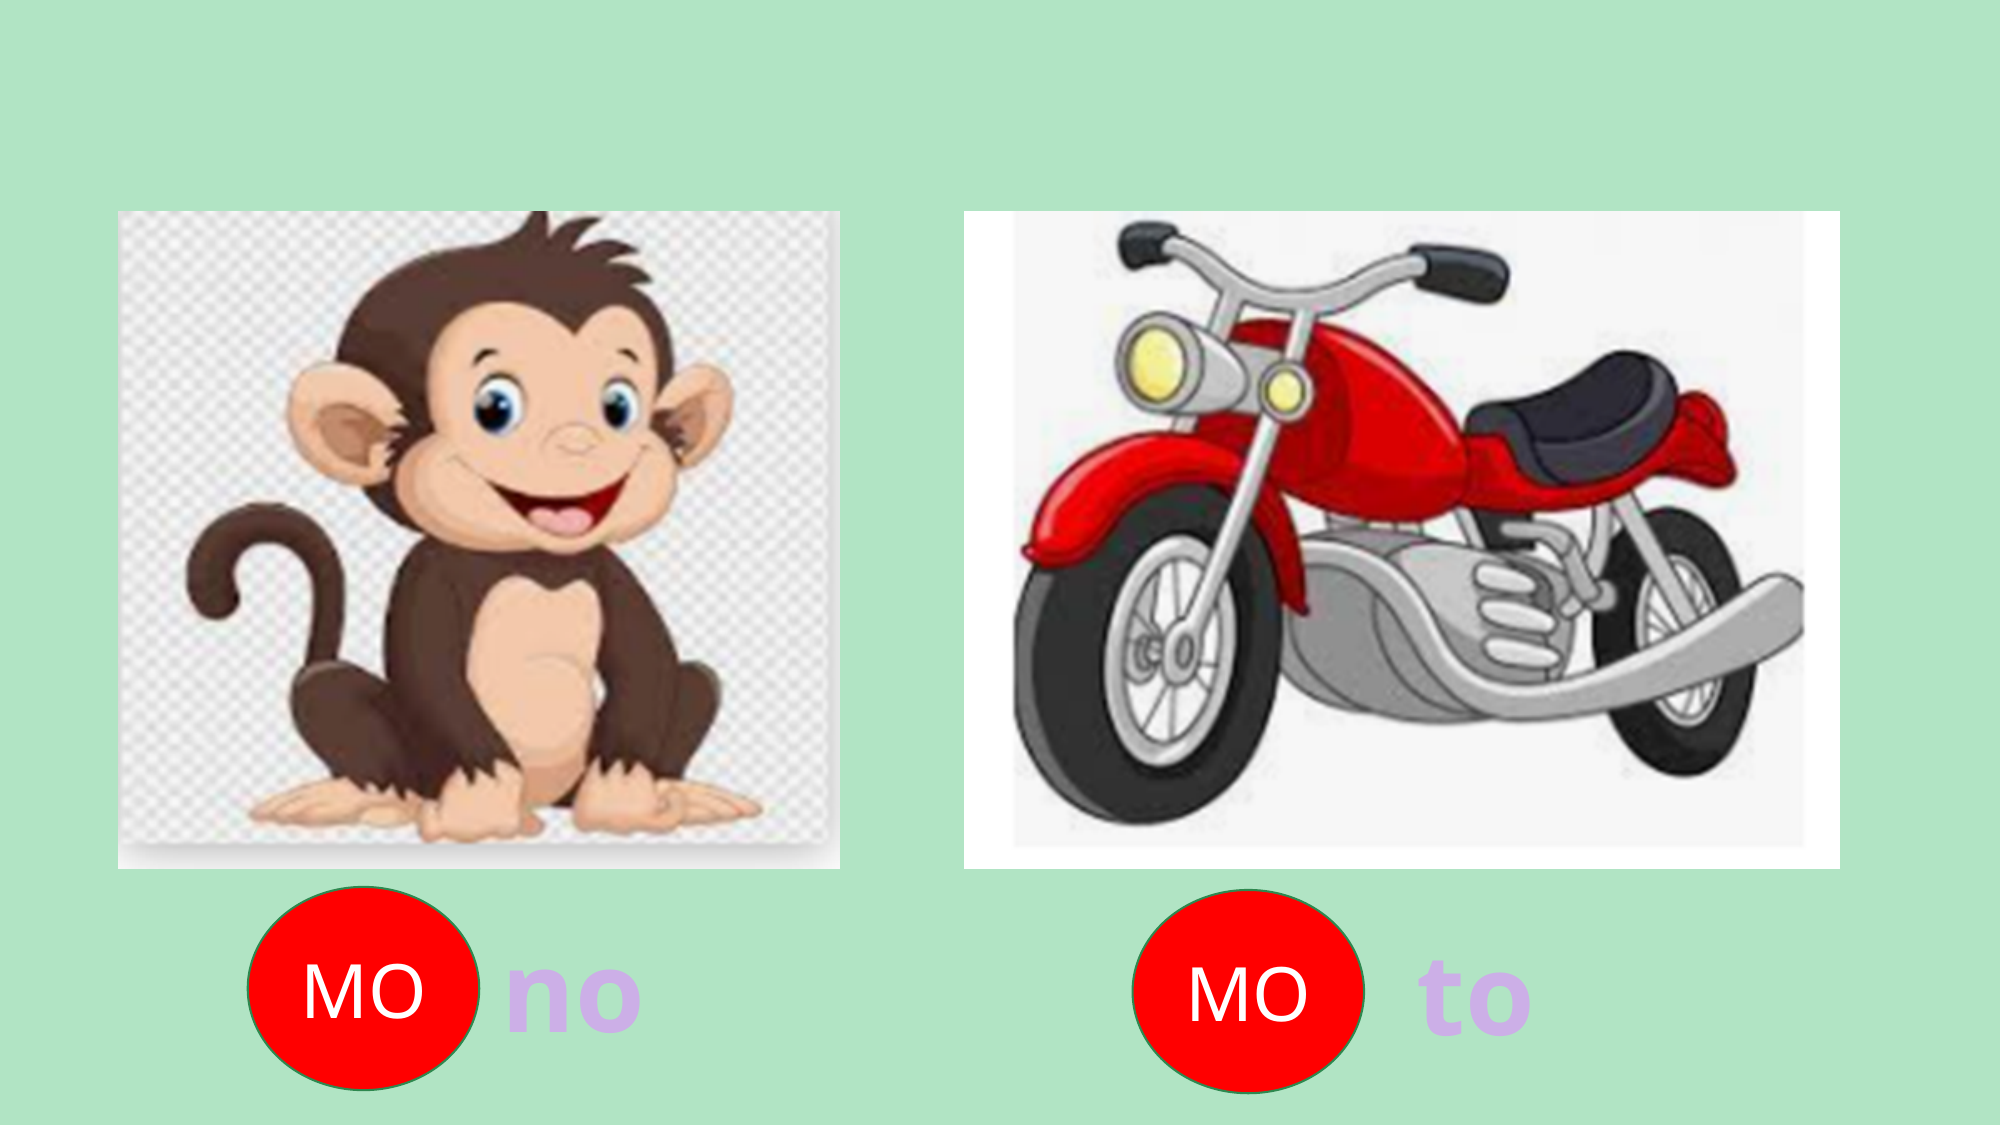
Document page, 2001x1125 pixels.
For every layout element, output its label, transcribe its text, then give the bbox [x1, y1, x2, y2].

picture [118, 211, 840, 869]
text_box MO [246, 885, 481, 1092]
picture [964, 211, 1840, 869]
text_box MO [1131, 888, 1366, 1095]
text_box to [1401, 915, 1551, 1066]
text_box no [486, 912, 661, 1063]
